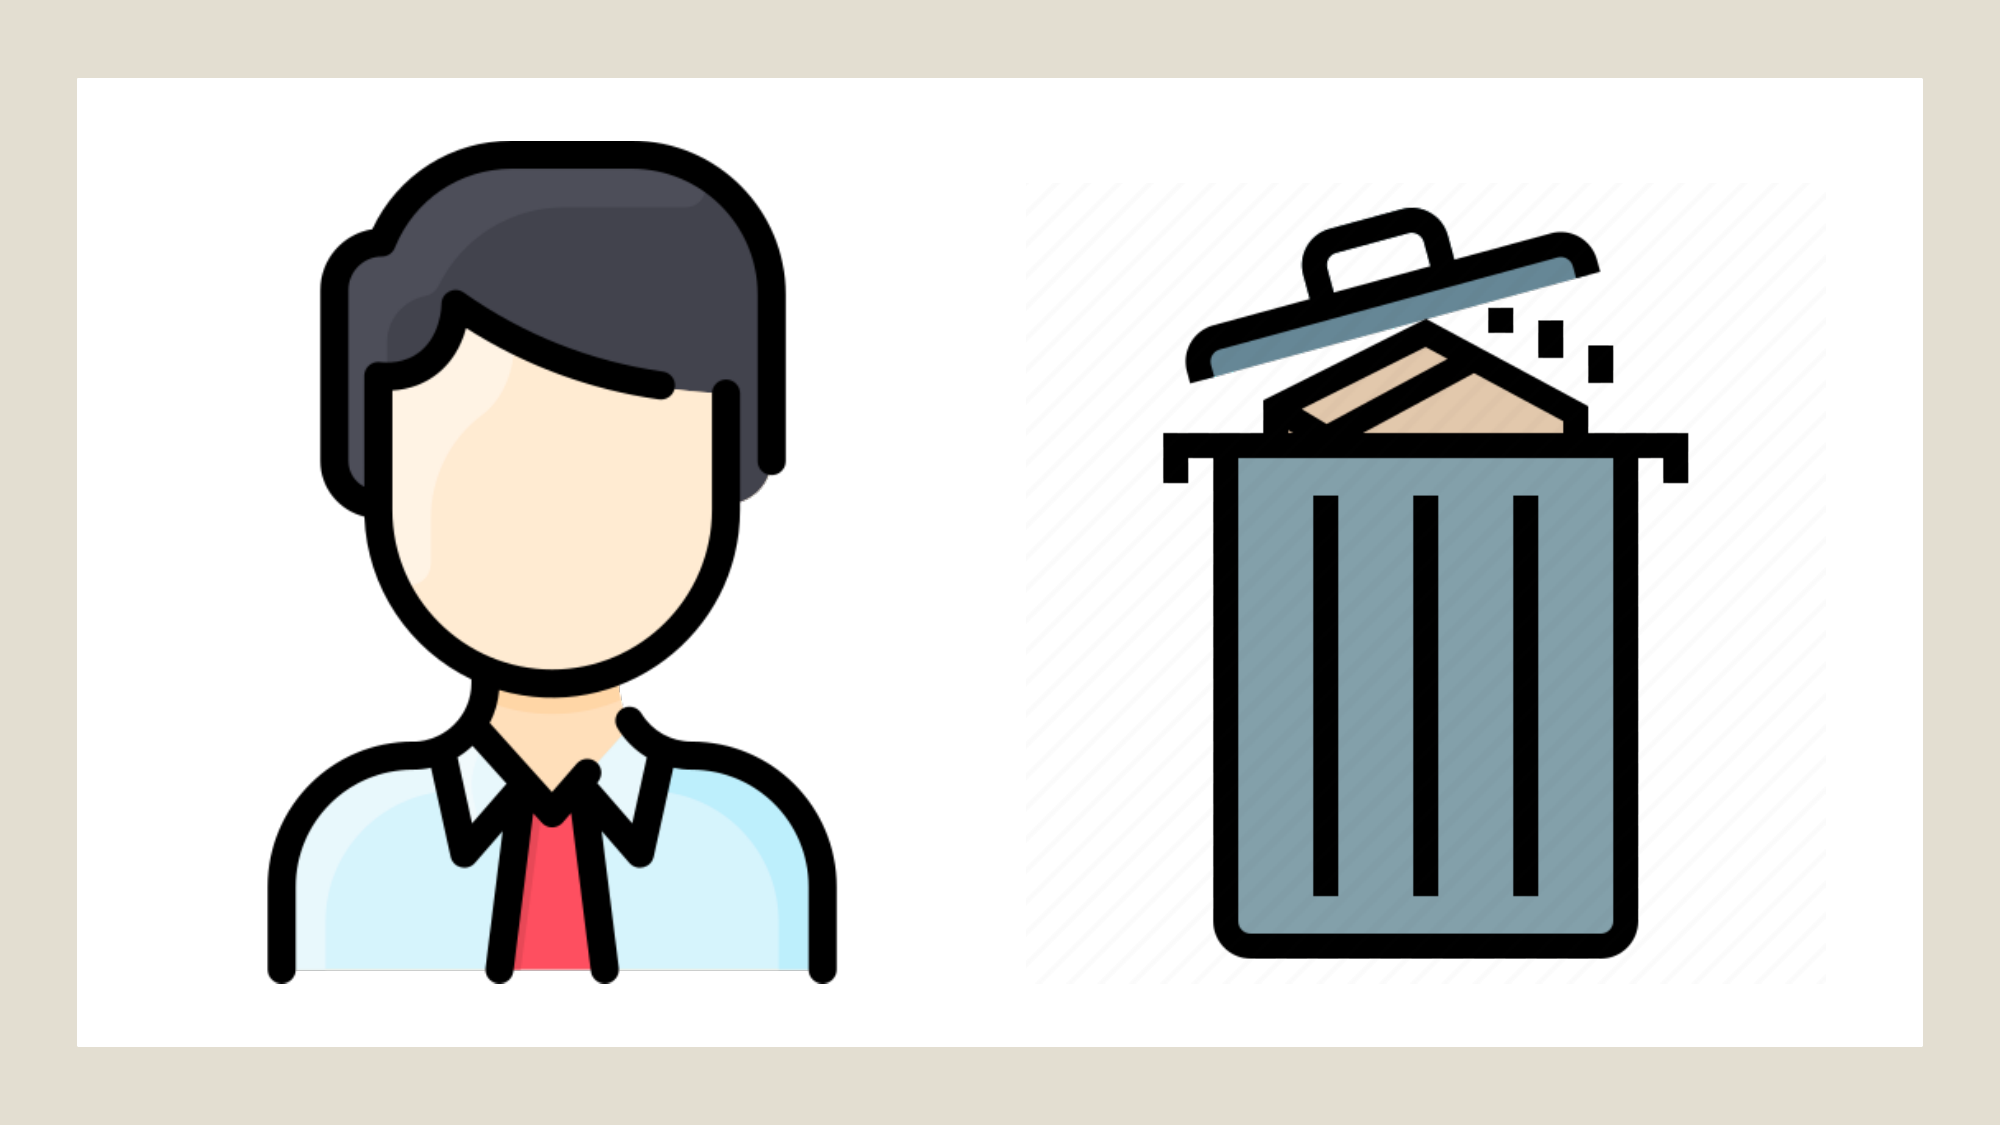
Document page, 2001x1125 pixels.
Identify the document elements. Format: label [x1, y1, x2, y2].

text_box [0, 0, 2000, 1125]
picture [1026, 183, 1826, 984]
text_box [77, 78, 1923, 1047]
picture [131, 141, 974, 984]
